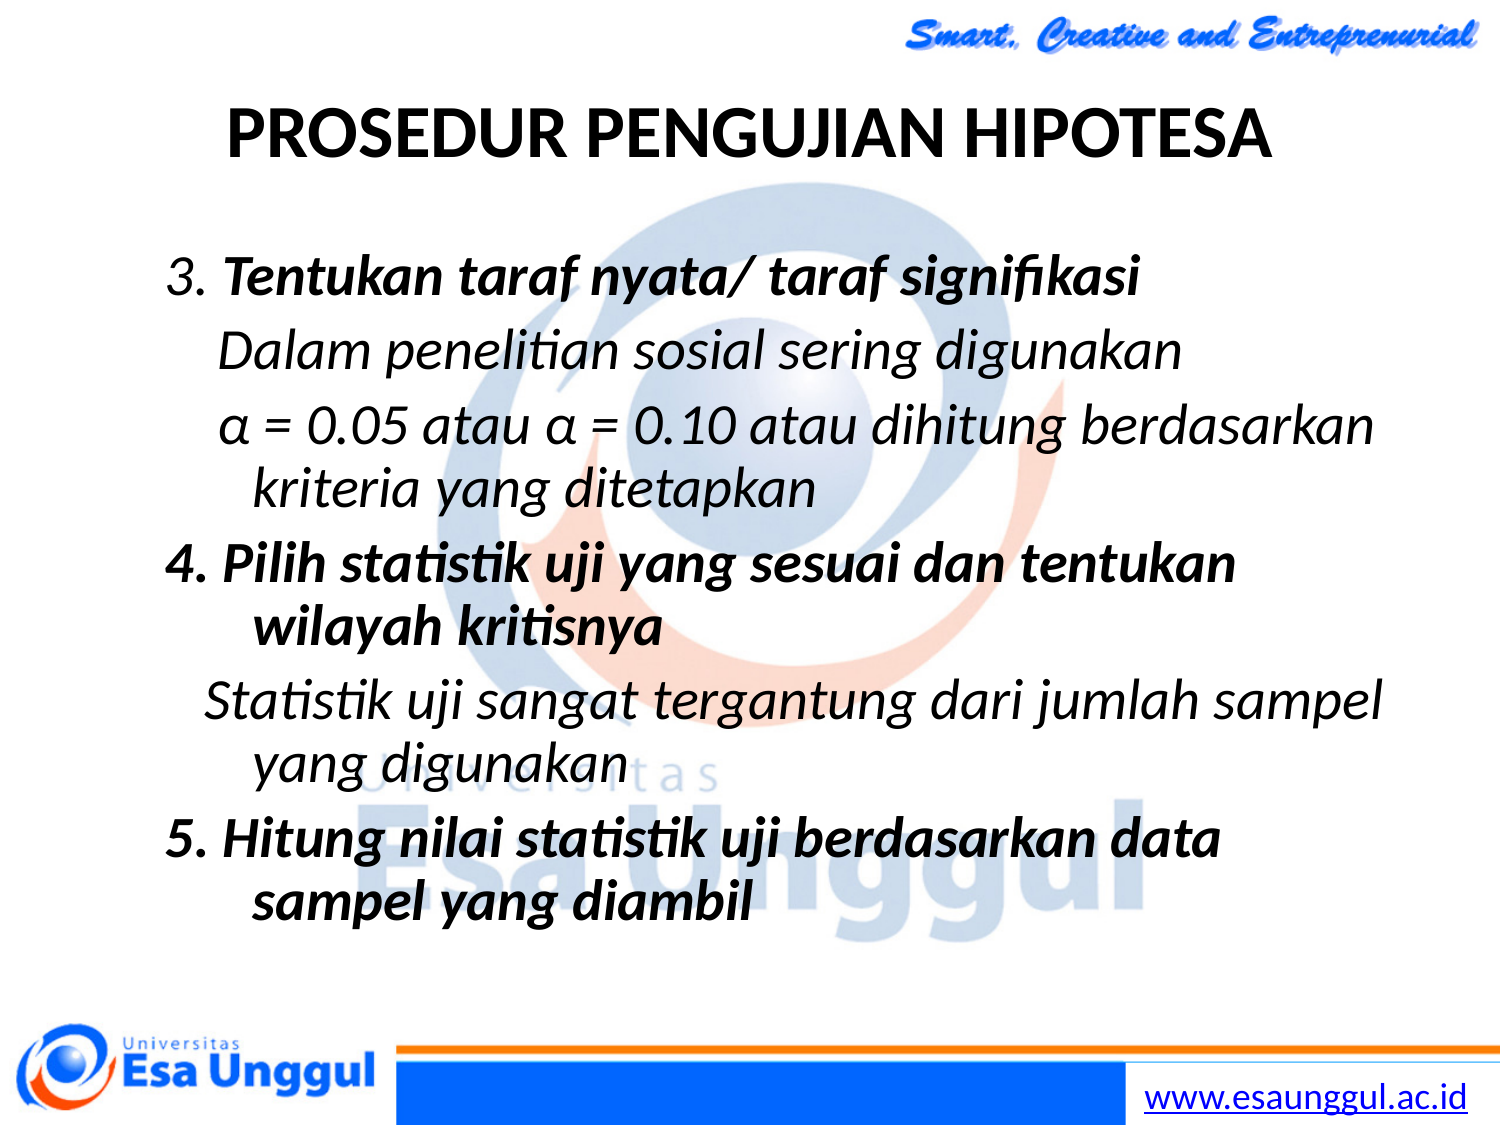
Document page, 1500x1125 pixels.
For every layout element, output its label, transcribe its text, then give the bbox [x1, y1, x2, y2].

picture [0, 0, 1500, 1125]
title PROSEDUR PENGUJIAN HIPOTESA [75, 75, 1425, 200]
list 3. Tentukan taraf nyata/ taraf signifikasi Dalam penelitian sosial sering digunakan α = 0.05 atau α = 0.10 atau dihitung berdasarkan kriteria yang ditetapkan 4. Pilih statistik uji yang sesuai dan tentukan wilayah kritisnya Statistik uji sangat tergantung dari jumlah sampel yang digunakan 5. Hitung nilai statistik uji berdasarkan data sampel yang diambil [75, 237, 1425, 963]
